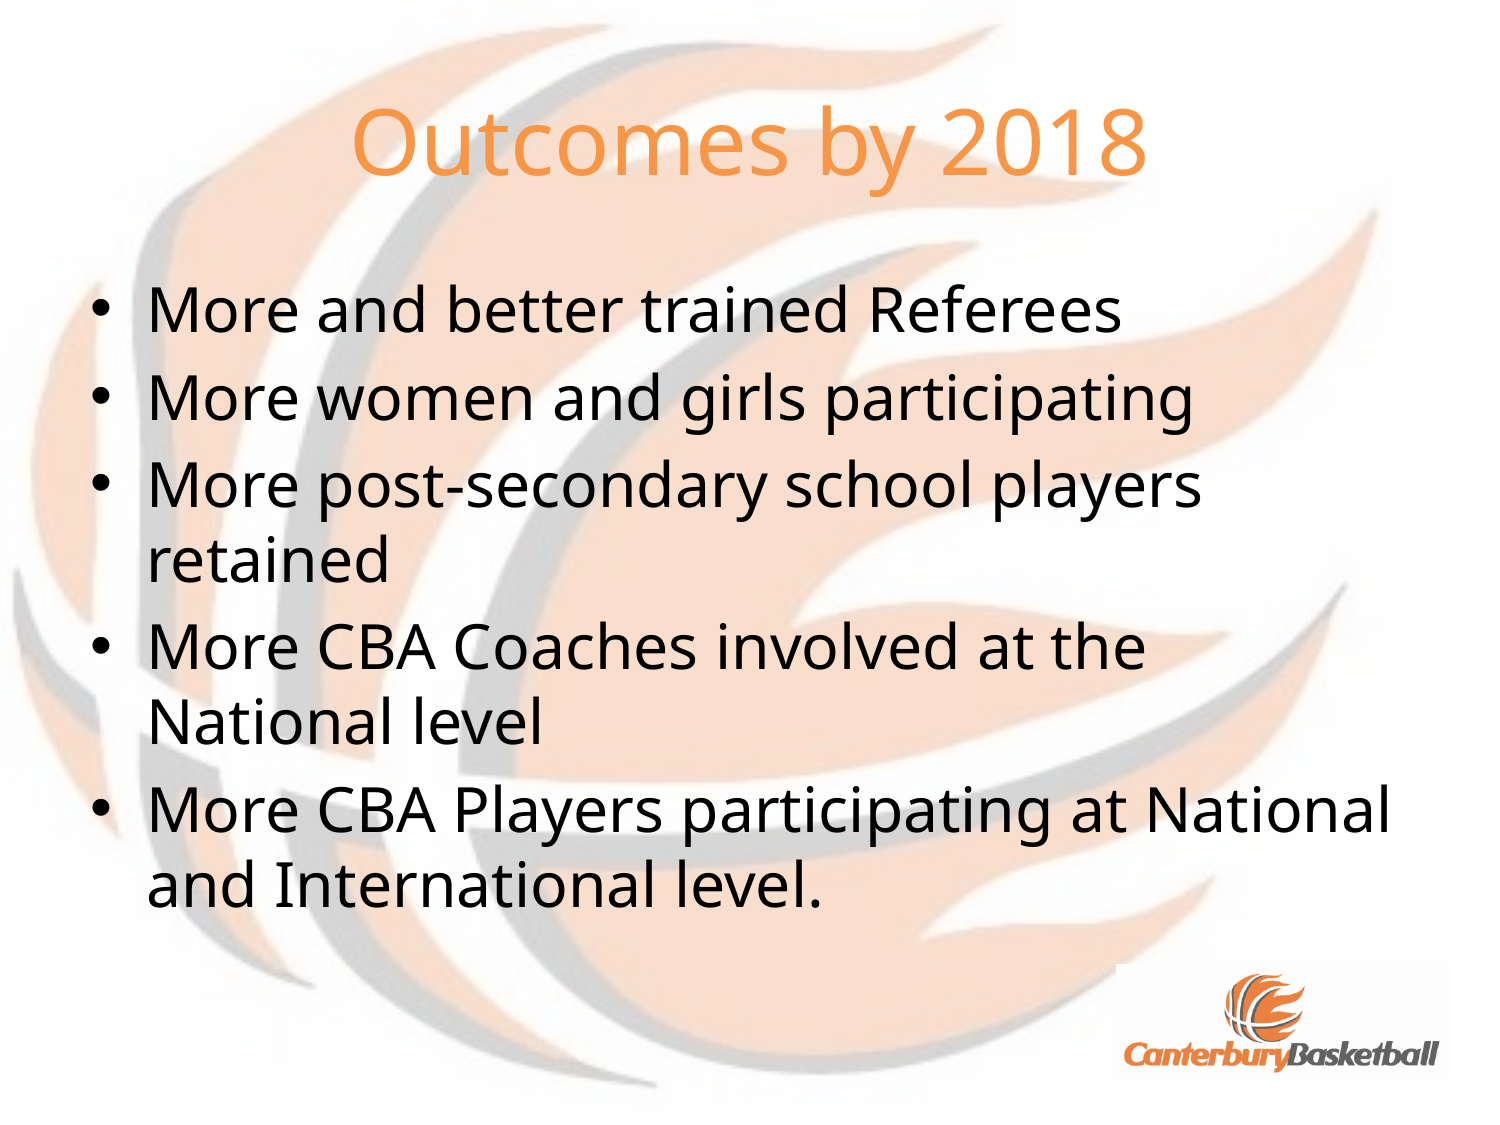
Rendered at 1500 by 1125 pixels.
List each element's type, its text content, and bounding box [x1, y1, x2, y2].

list More and better trained Referees More women and girls participating More post-secondary school players retained More CBA Coaches involved at the National level More CBA Players participating at National and International level. [75, 262, 1425, 1005]
picture [1115, 963, 1450, 1077]
title Outcomes by 2018 [75, 45, 1425, 233]
